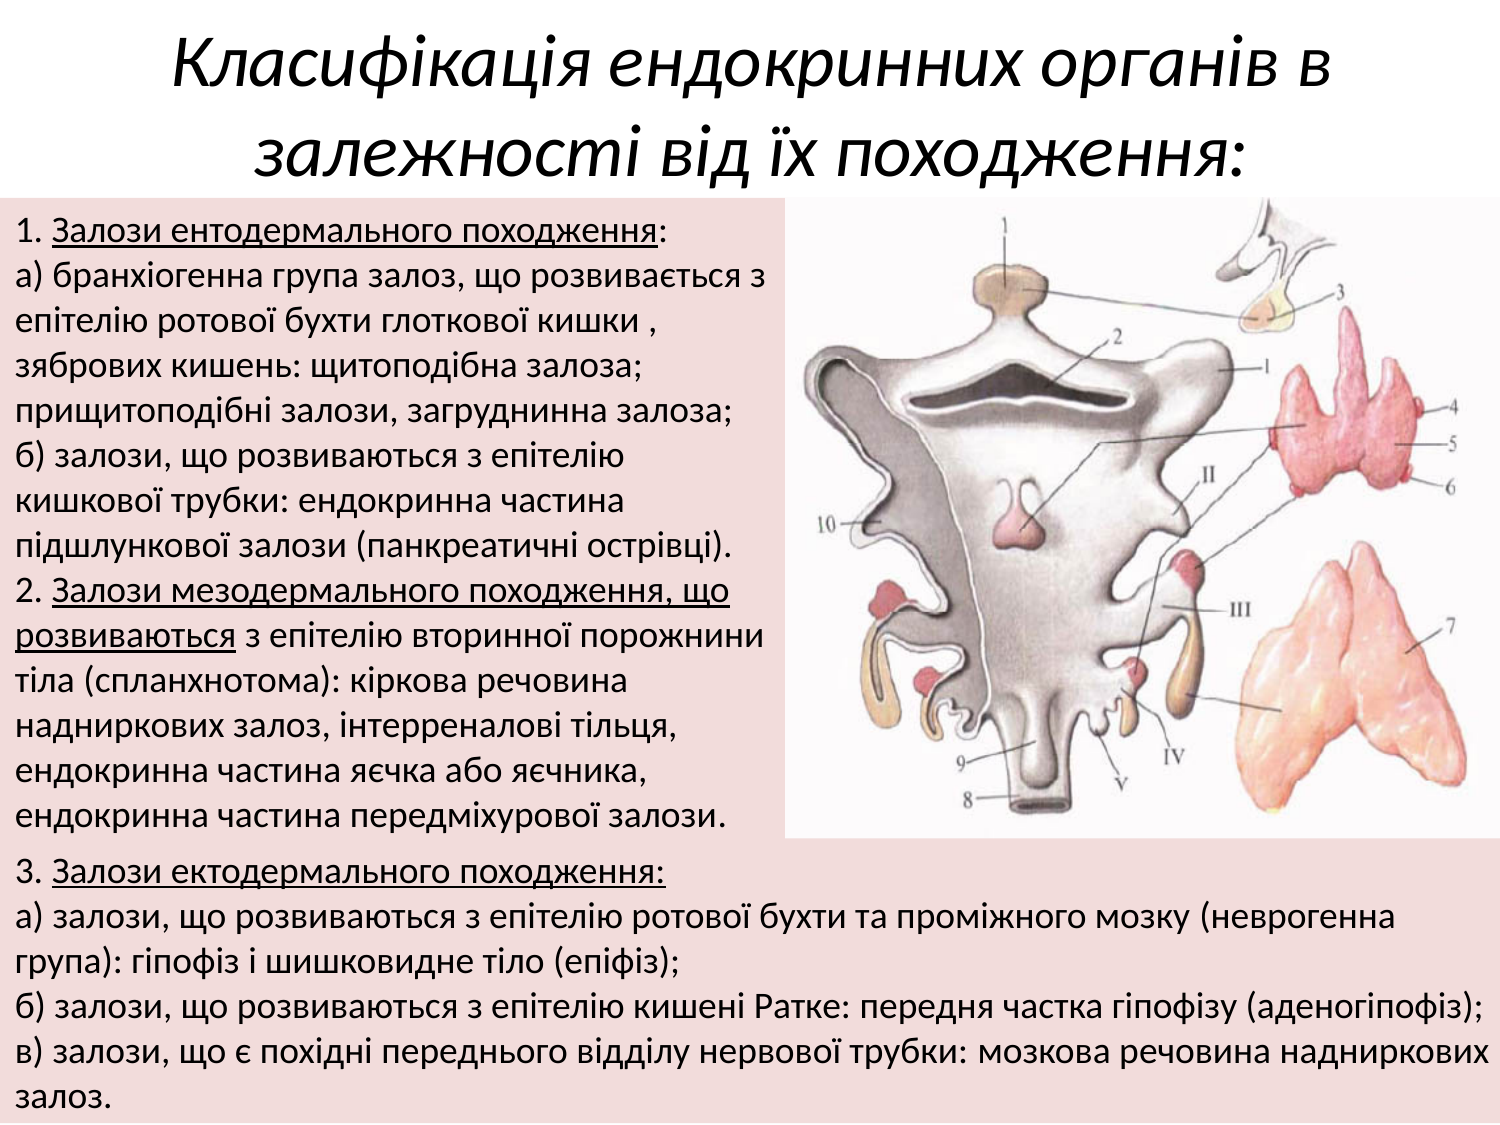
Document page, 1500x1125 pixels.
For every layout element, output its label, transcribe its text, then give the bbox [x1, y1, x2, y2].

picture [785, 197, 1500, 841]
text_box 1. Залози ентодермального походження: а) бранхіогенна група залоз, що розвивається з епітелію ротової бухти глоткової кишки , зябрових кишень: щитоподібна залоза; прищитоподібні залози, загруднинна залоза; б) залози, що розвиваються з епітелію кишкової трубки: ендокринна частина підшлункової залози (панкреатичні острівці). 2. Залози мезодермального походження, що розвиваються з епітелію вторинної порожнини тіла (спланхнотома): кіркова речовина надниркових залоз, інтерреналові тільця, ендокринна частина яєчка або яєчника, ендокринна частина передміхурової залози. [0, 197, 784, 838]
text_box 3. Залози ектодермального походження: а) залози, що розвиваються з епітелію ротової бухти та проміжного мозку (неврогенна група): гіпофіз і шишковидне тіло (епіфіз); б) залози, що розвиваються з епітелію кишені Ратке: передня частка гіпофізу (аденогіпофіз); в) залози, що є похідні переднього відділу нервової трубки: мозкова речовина надниркових залоз. [0, 838, 1500, 1124]
title Класифікація ендокринних органів в залежності від їх походження: [76, 7, 1427, 195]
